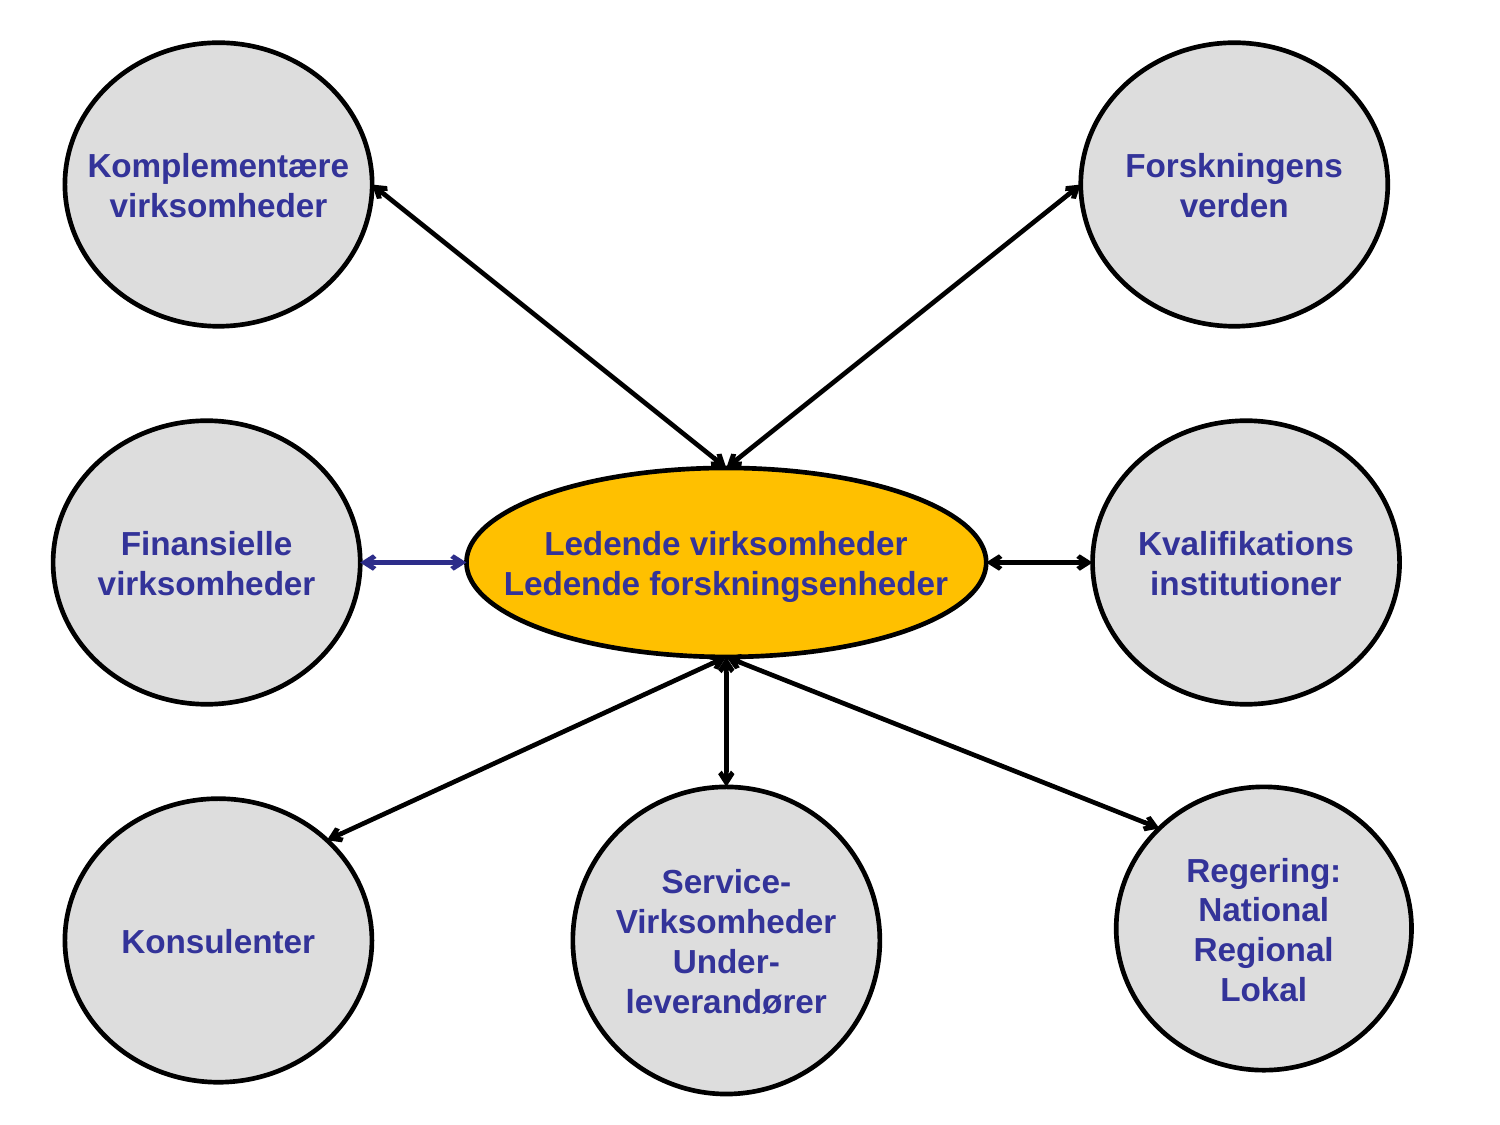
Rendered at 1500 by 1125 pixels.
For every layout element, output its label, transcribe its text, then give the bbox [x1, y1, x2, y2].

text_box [371, 184, 727, 469]
text_box Forskningens verden [1080, 42, 1388, 327]
text_box Konsulenter [64, 798, 372, 1083]
text_box Service- Virksomheder Under- leverandører [573, 786, 878, 1095]
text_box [761, 148, 1046, 504]
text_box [856, 525, 1029, 960]
text_box Kvalifikations institutioner [1092, 420, 1400, 705]
text_box Regering: National Regional Lokal [1116, 786, 1412, 1071]
text_box Ledende virksomheder Ledende forskningsenheder [469, 468, 964, 657]
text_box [434, 548, 619, 949]
text_box Finansielle virksomheder [53, 420, 361, 705]
text_box Komplementære virksomheder [64, 42, 373, 327]
